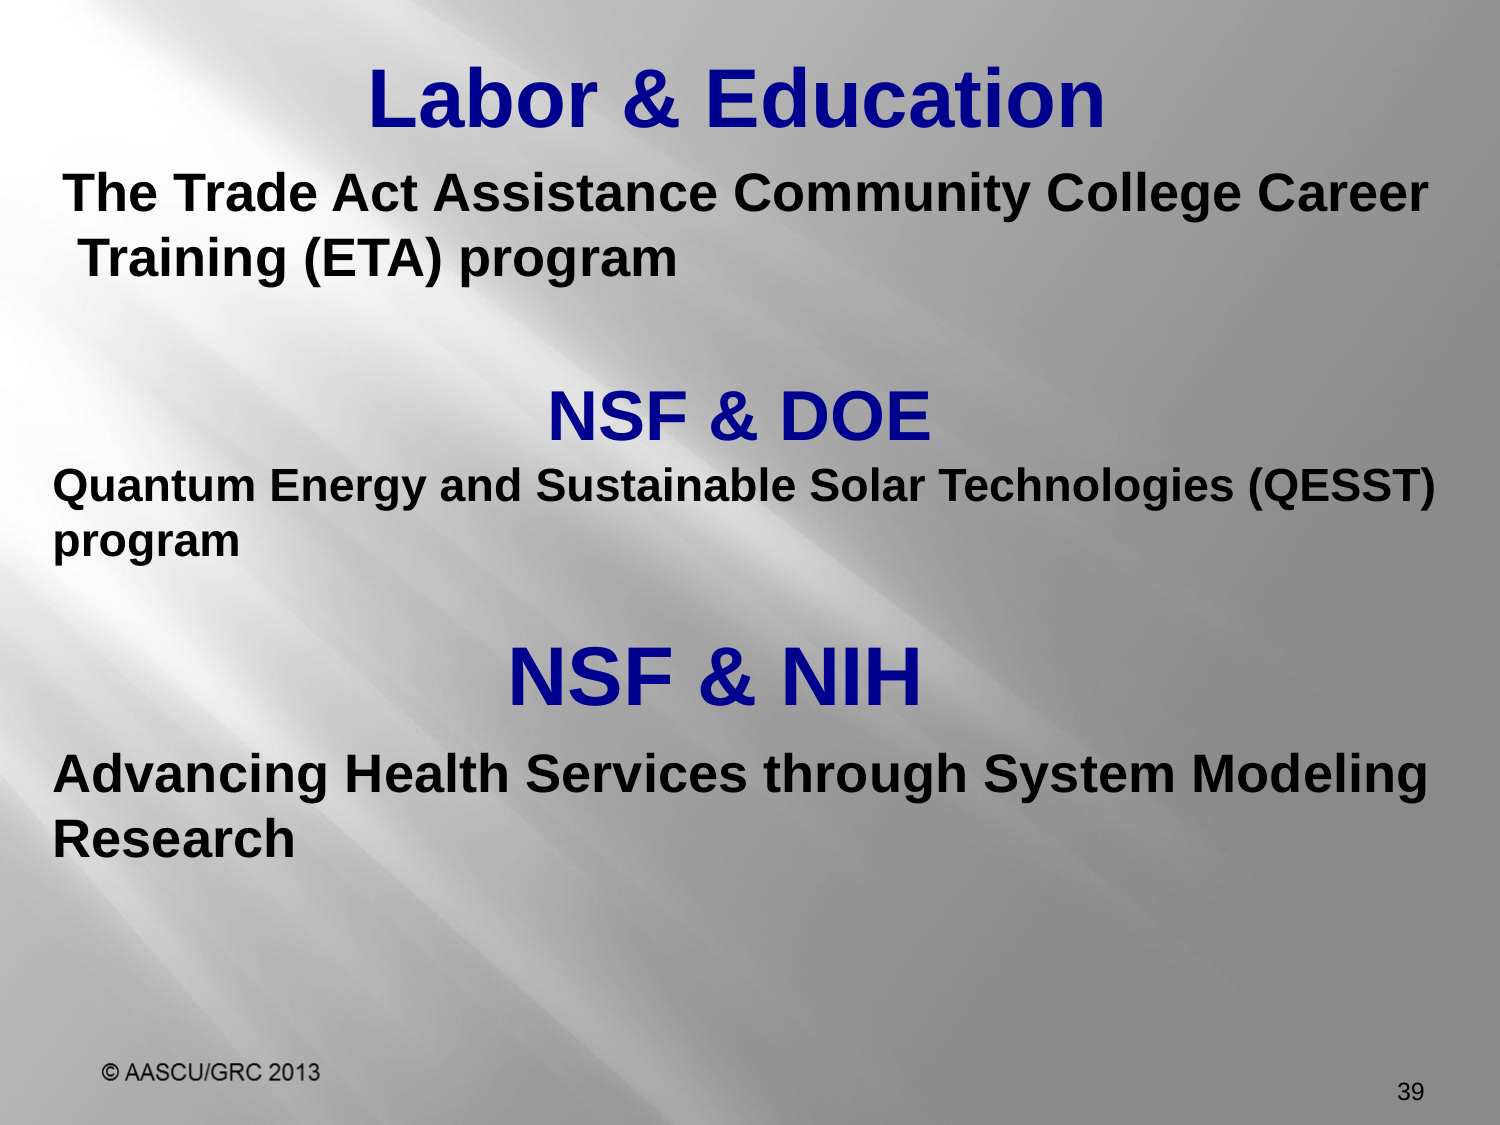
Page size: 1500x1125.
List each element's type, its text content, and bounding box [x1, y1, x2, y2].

text_box Advancing Health Services through System Modeling Research [37, 730, 1463, 876]
list The Trade Act Assistance Community College Career Training (ETA) program [24, 149, 1469, 342]
text_box NSF & NIH [90, 614, 1366, 730]
slide_number 39 [1299, 1052, 1425, 1113]
text_box NSF & DOE Quantum Energy and Sustainable Solar Technologies (QESST) program [37, 361, 1463, 575]
title Labor & Education [62, 0, 1413, 149]
text_box [74, 274, 1425, 361]
picture [0, 0, 1500, 1125]
